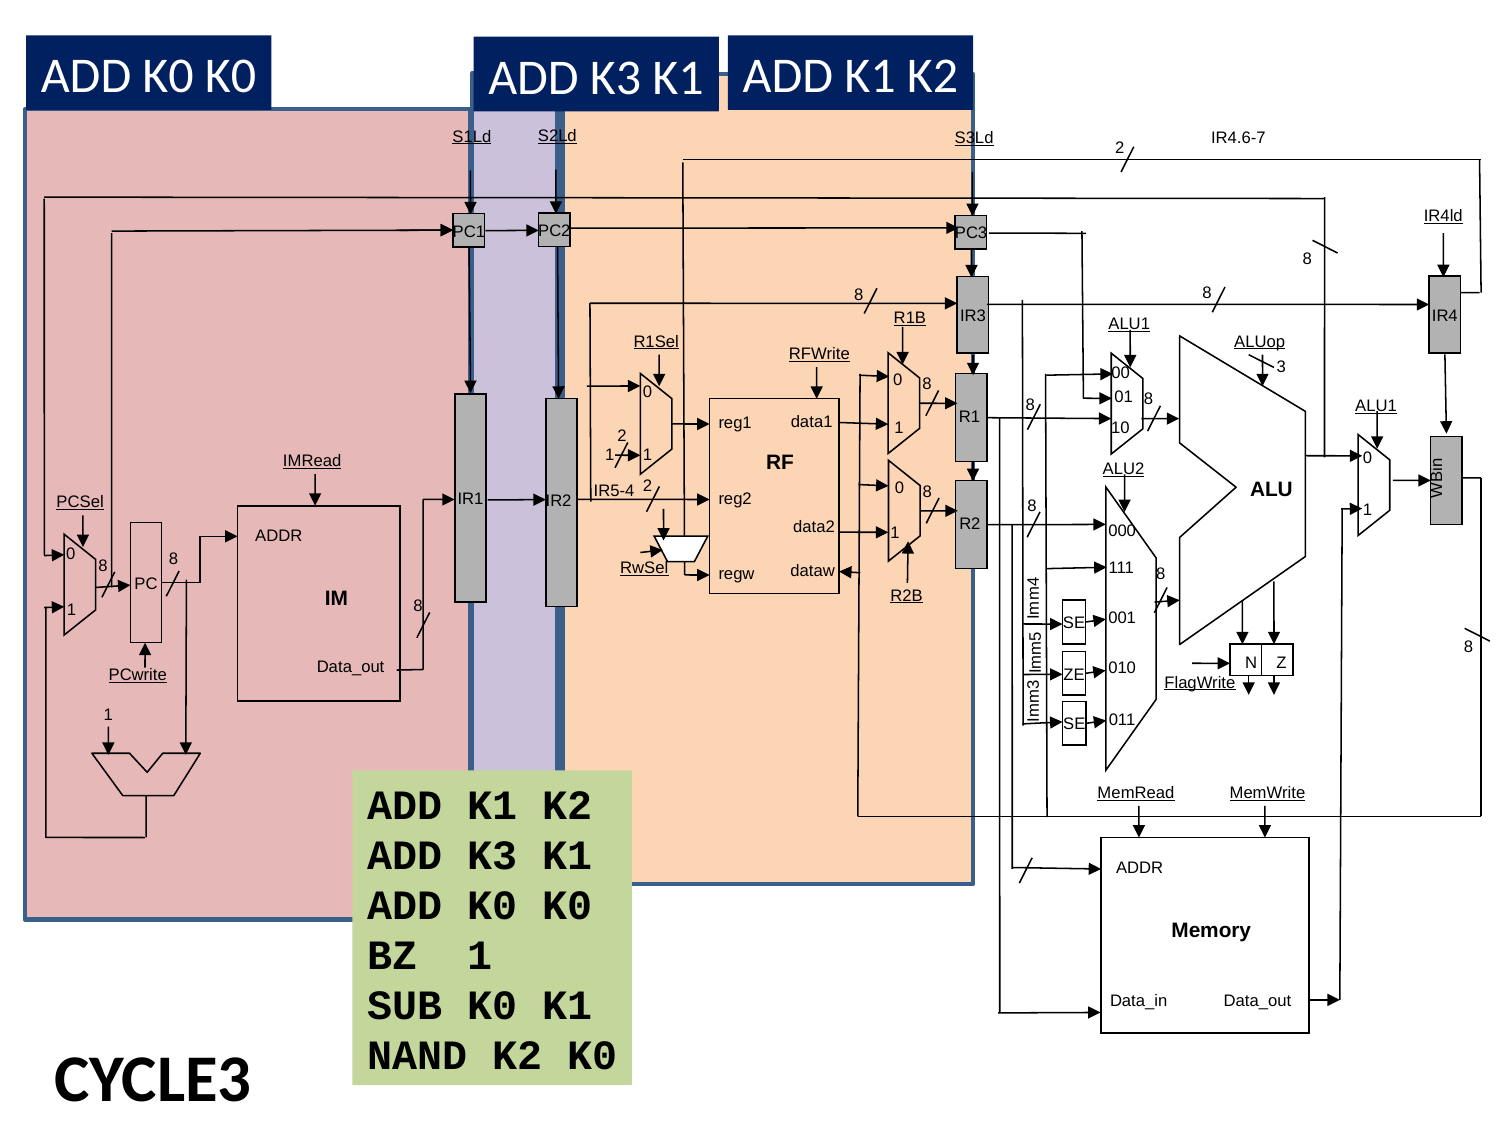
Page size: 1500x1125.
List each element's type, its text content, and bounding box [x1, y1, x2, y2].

text_box ADD K0 K0 [26, 35, 272, 110]
text_box IR4ld [1408, 197, 1478, 233]
text_box 1 [51, 590, 91, 626]
text_box [1052, 618, 1063, 630]
text_box [1267, 581, 1281, 645]
text_box PCSel [41, 483, 106, 519]
text_box [1105, 547, 1155, 555]
text_box Imm4 [1014, 596, 1022, 635]
text_box Memory [1156, 908, 1266, 949]
text_box [966, 171, 979, 216]
text_box IM [310, 596, 363, 617]
text_box 8 [398, 596, 438, 623]
text_box Imm3 [1014, 665, 1046, 738]
text_box [102, 731, 115, 755]
text_box Z [1261, 644, 1302, 679]
text_box S3Ld [939, 119, 1009, 155]
text_box MemWrite [1214, 774, 1321, 810]
text_box 111 [1093, 549, 1149, 585]
text_box 8 [1449, 628, 1489, 664]
text_box [1111, 445, 1123, 455]
text_box [1161, 594, 1179, 608]
text_box [545, 596, 578, 607]
text_box [549, 169, 563, 214]
text_box [1242, 675, 1255, 695]
text_box [1227, 298, 1430, 311]
text_box [1091, 367, 1113, 378]
text_box [471, 198, 555, 228]
text_box [64, 571, 96, 614]
text_box 0 [1348, 439, 1388, 475]
text_box Imm5 [1016, 617, 1046, 665]
text_box IR1 [454, 596, 487, 603]
text_box [1358, 526, 1371, 536]
text_box 1 [88, 695, 128, 731]
text_box FlagWrite [1149, 664, 1251, 699]
text_box 011 [1093, 700, 1151, 736]
text_box 00 [1096, 354, 1145, 378]
text_box [1023, 668, 1063, 681]
text_box ADDR [1101, 849, 1179, 885]
text_box [1155, 413, 1180, 425]
text_box [64, 626, 76, 636]
text_box [1105, 585, 1157, 664]
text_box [111, 229, 1087, 588]
text_box [44, 601, 65, 614]
text_box 010 [1093, 649, 1151, 685]
text_box [237, 596, 400, 701]
text_box MemRead [1082, 774, 1190, 810]
text_box PC1 [453, 213, 485, 228]
text_box [464, 170, 477, 215]
text_box IR4 [1429, 276, 1461, 353]
text_box [610, 221, 959, 228]
text_box S1Ld [437, 118, 507, 153]
text_box SE [1062, 701, 1087, 746]
text_box [1085, 666, 1106, 679]
text_box 0 [51, 535, 91, 571]
text_box WBin [1418, 450, 1469, 506]
text_box [1430, 436, 1463, 450]
text_box PCwrite [93, 656, 182, 692]
text_box Data_out [1208, 982, 1307, 1017]
text_box [1101, 837, 1310, 1033]
text_box [1028, 862, 1101, 875]
text_box [1430, 506, 1463, 525]
text_box 8 [1145, 380, 1169, 416]
text_box [1267, 675, 1281, 695]
text_box [44, 549, 65, 562]
text_box SE [1062, 600, 1086, 644]
text_box CYCLE3 [39, 1027, 267, 1123]
text_box [1132, 810, 1146, 838]
text_box [1124, 341, 1137, 368]
text_box [1304, 449, 1363, 462]
text_box ALU2 [1091, 450, 1160, 486]
text_box 8 [1287, 240, 1327, 275]
text_box R2B [875, 596, 938, 612]
text_box [1105, 685, 1157, 707]
text_box [1256, 373, 1265, 387]
text_box [560, 596, 975, 886]
text_box [1258, 810, 1272, 838]
text_box [1086, 716, 1107, 729]
text_box N [1230, 644, 1261, 679]
text_box PC2 [538, 213, 571, 228]
text_box 8 [83, 546, 106, 582]
text_box 2 [1100, 129, 1134, 164]
text_box [998, 1006, 1101, 1019]
text_box S2Ld [523, 117, 592, 153]
text_box [1437, 233, 1450, 278]
text_box PC [130, 596, 162, 643]
text_box [1236, 600, 1249, 645]
text_box 001 [1093, 599, 1151, 635]
text_box 3 [1261, 348, 1301, 383]
text_box [1105, 736, 1131, 771]
text_box Data_out [302, 648, 400, 683]
text_box ZE [1062, 651, 1086, 696]
text_box [1105, 486, 1123, 511]
text_box [560, 72, 975, 228]
text_box Data_in [1095, 982, 1183, 1017]
text_box 8 [1141, 555, 1179, 591]
text_box [470, 596, 560, 770]
text_box [1179, 335, 1306, 487]
text_box ALU1 [1340, 387, 1412, 423]
text_box ALU [1235, 467, 1308, 508]
text_box PC3 [955, 215, 987, 228]
text_box [1192, 657, 1230, 664]
text_box [179, 596, 193, 755]
text_box [91, 753, 201, 796]
text_box ALU1 [1093, 306, 1165, 341]
text_box [1371, 423, 1384, 449]
text_box [1309, 993, 1340, 1007]
text_box 01 [1099, 378, 1148, 414]
text_box ADD K3 K1 [473, 36, 719, 112]
text_box [1341, 502, 1363, 515]
text_box [1358, 458, 1390, 513]
text_box [23, 107, 470, 922]
text_box [470, 71, 560, 197]
text_box [1022, 716, 1063, 729]
text_box IR4.6-7 [1196, 119, 1281, 155]
text_box 1 [1347, 490, 1387, 526]
text_box Imm5 [1047, 617, 1052, 668]
text_box ADD K1 K2 ADD K3 K1 ADD K0 K0 BZ 1 SUB K0 K1 NAND K2 K0 [352, 770, 632, 1086]
text_box 000 [1093, 511, 1151, 547]
text_box [1440, 354, 1453, 434]
text_box [138, 642, 152, 656]
text_box 8 [1187, 274, 1227, 310]
text_box ALUop [1219, 323, 1301, 358]
text_box 00 [1096, 375, 1100, 389]
text_box ADD K1 K2 [727, 35, 974, 110]
text_box 10 [1096, 409, 1145, 445]
text_box [1179, 488, 1306, 645]
text_box Imm4 [1023, 596, 1046, 617]
text_box [1118, 486, 1131, 511]
